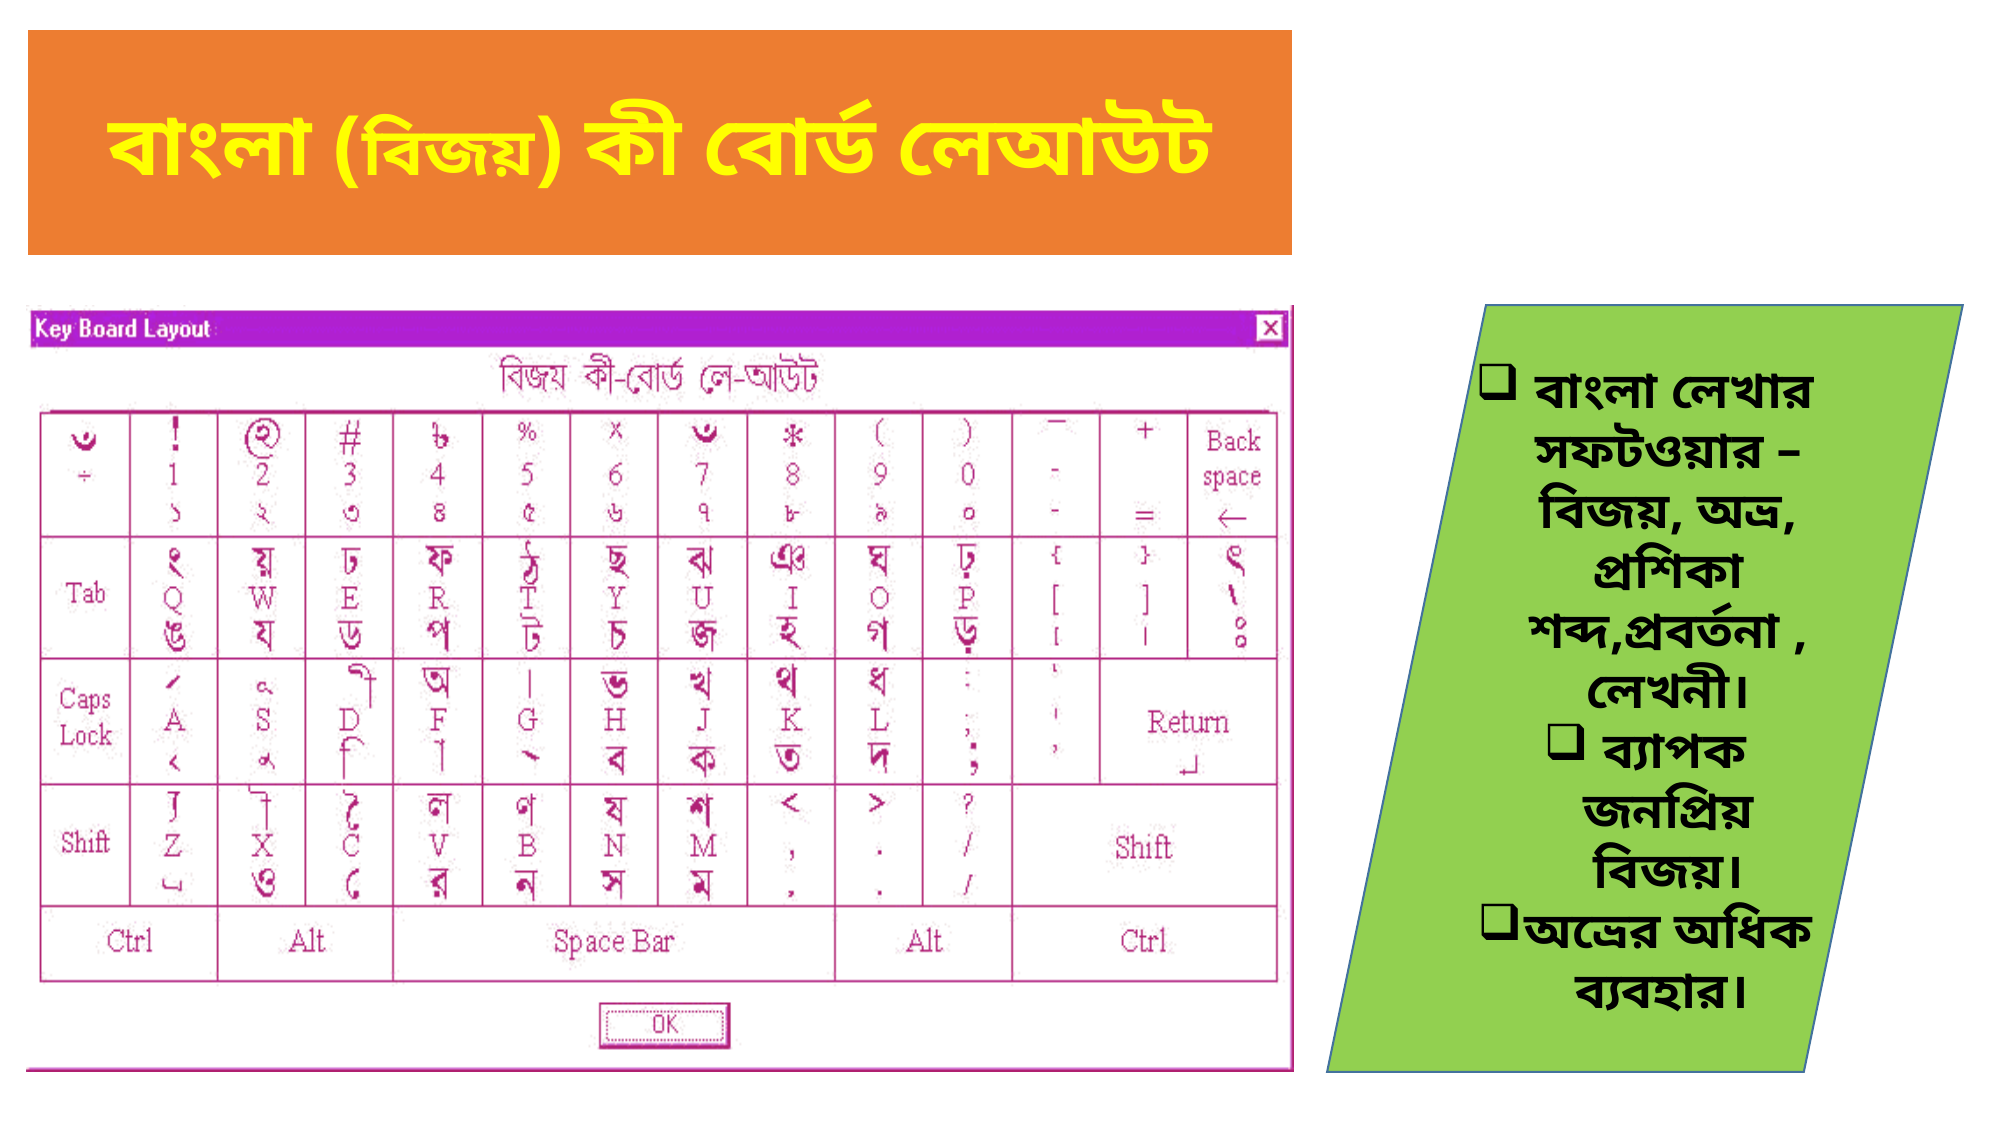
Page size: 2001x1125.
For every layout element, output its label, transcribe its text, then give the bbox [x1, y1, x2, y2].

text_box বাংলা (বিজয়) কী বোর্ড লেআউট [25, 26, 1295, 258]
picture [26, 305, 1294, 1072]
text_box বাংলা লেখার সফটওয়ার – বিজয়, অভ্র, প্রশিকা শব্দ,প্রবর্তনা , লেখনী। ব্যাপক জনপ্রিয় বিজয়। অভ্রের অধিক ব্যবহার। [1325, 304, 1965, 1073]
